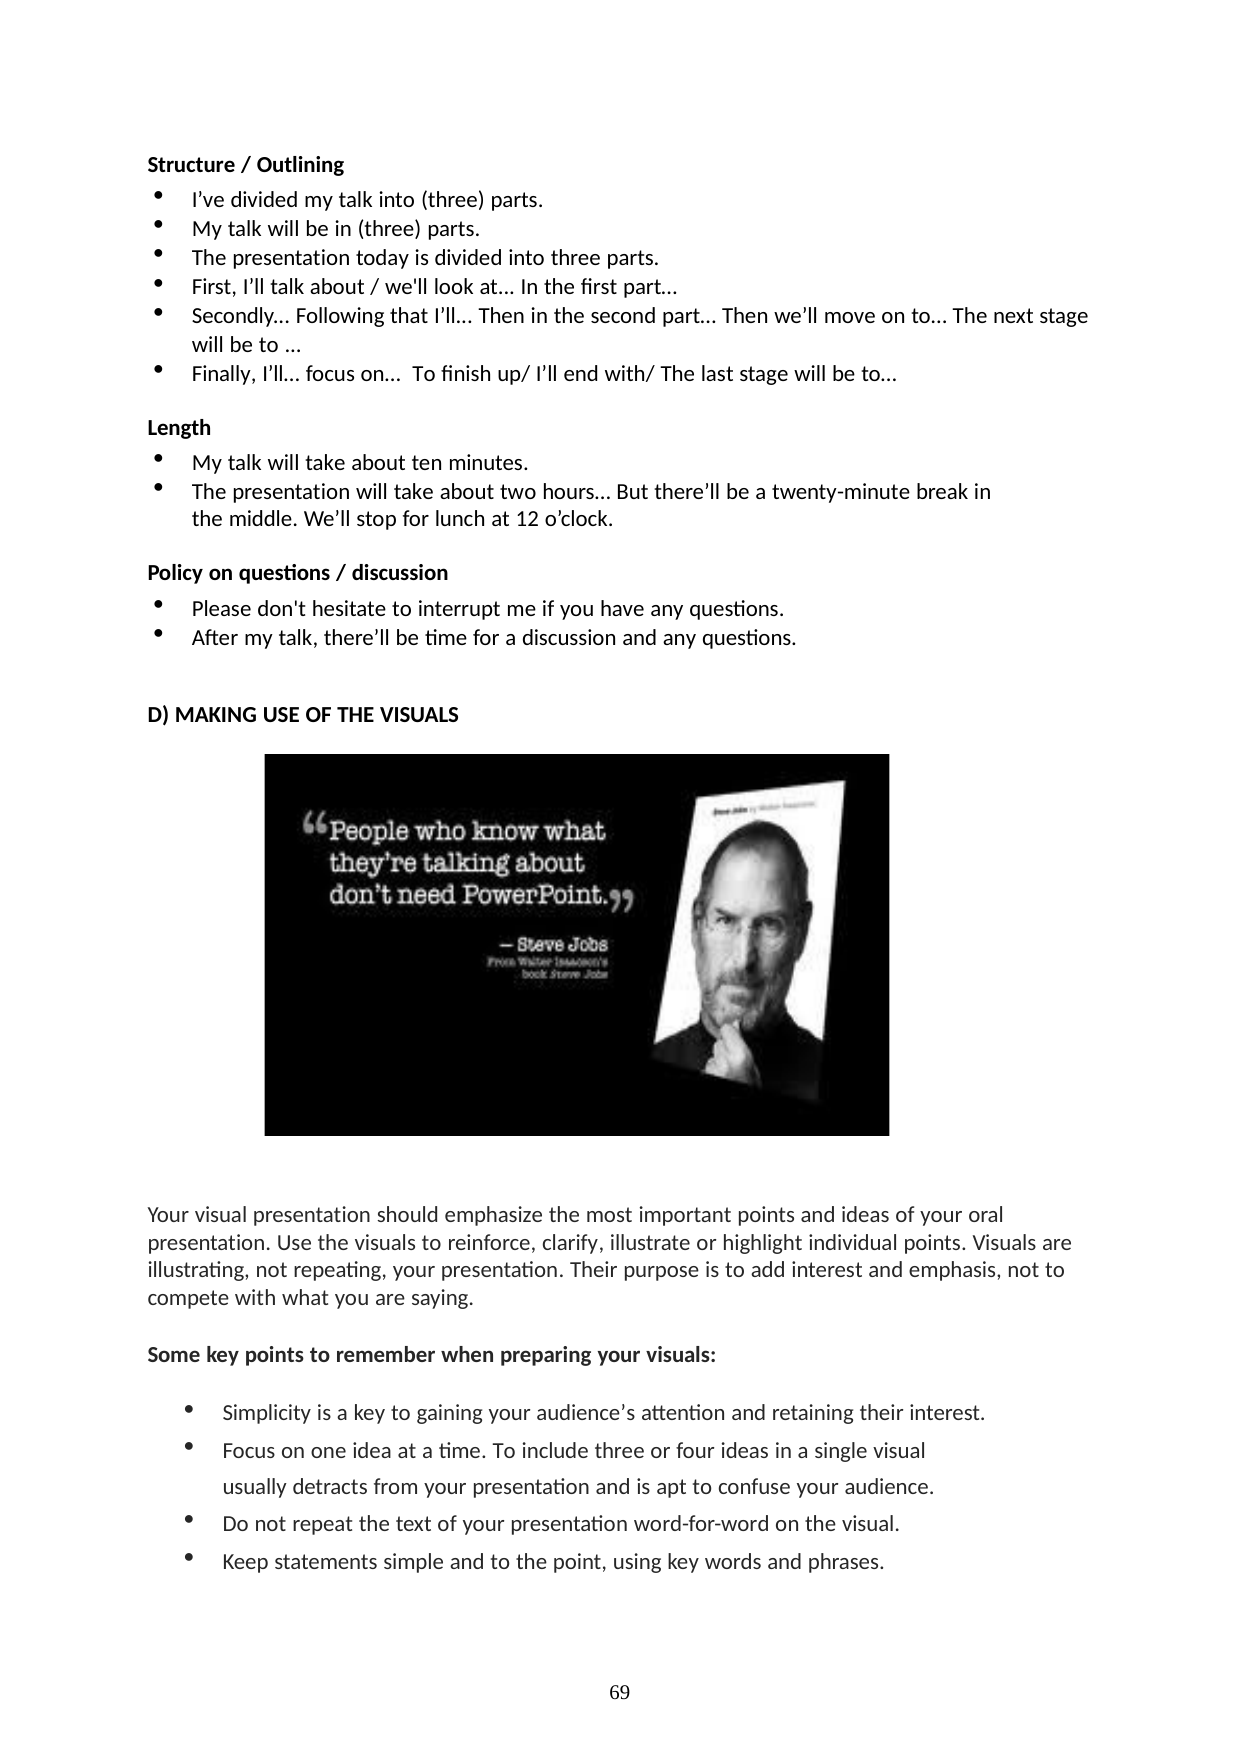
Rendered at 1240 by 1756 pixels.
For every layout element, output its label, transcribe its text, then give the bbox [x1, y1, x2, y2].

text_box Structure / Outlining I’ve divided my talk into (three) parts. My talk will be in (three) parts. The presentation today is divided into three parts. First, I’ll talk about / we'll look at... In the first part… Secondly... Following that I’ll... Then in the second part… Then we’ll move on to… The next stage will be to ... Finally, I’ll… focus on… To finish up/ I’ll end with/ The last stage will be to… Length My talk will take about ten minutes. The presentation will take about two hours… But there’ll be a twenty-minute break in the middle. We’ll stop for lunch at 12 o’clock. Policy on questions / discussion Please don't hesitate to interrupt me if you have any questions. After my talk, there’ll be time for a discussion and any questions. D) MAKING USE OF THE VISUALS [145, 149, 1095, 727]
slide_number 69 [605, 1678, 635, 1756]
text_box Your visual presentation should emphasize the most important points and ideas of your oral presentation. Use the visuals to reinforce, clarify, illustrate or highlight individual points. Visuals are illustrating, not repeating, your presentation. Their purpose is to add interest and emphasis, not to compete with what you are saying. Some key points to remember when preparing your visuals: Simplicity is a key to gaining your audience’s attention and retaining their interest. Focus on one idea at a time. To include three or four ideas in a single visual usually detracts from your presentation and is apt to confuse your audience. Do not repeat the text of your presentation word-for-word on the visual. Keep statements simple and to the point, using key words and phrases. [145, 1199, 1076, 1574]
text_box [264, 754, 890, 1136]
